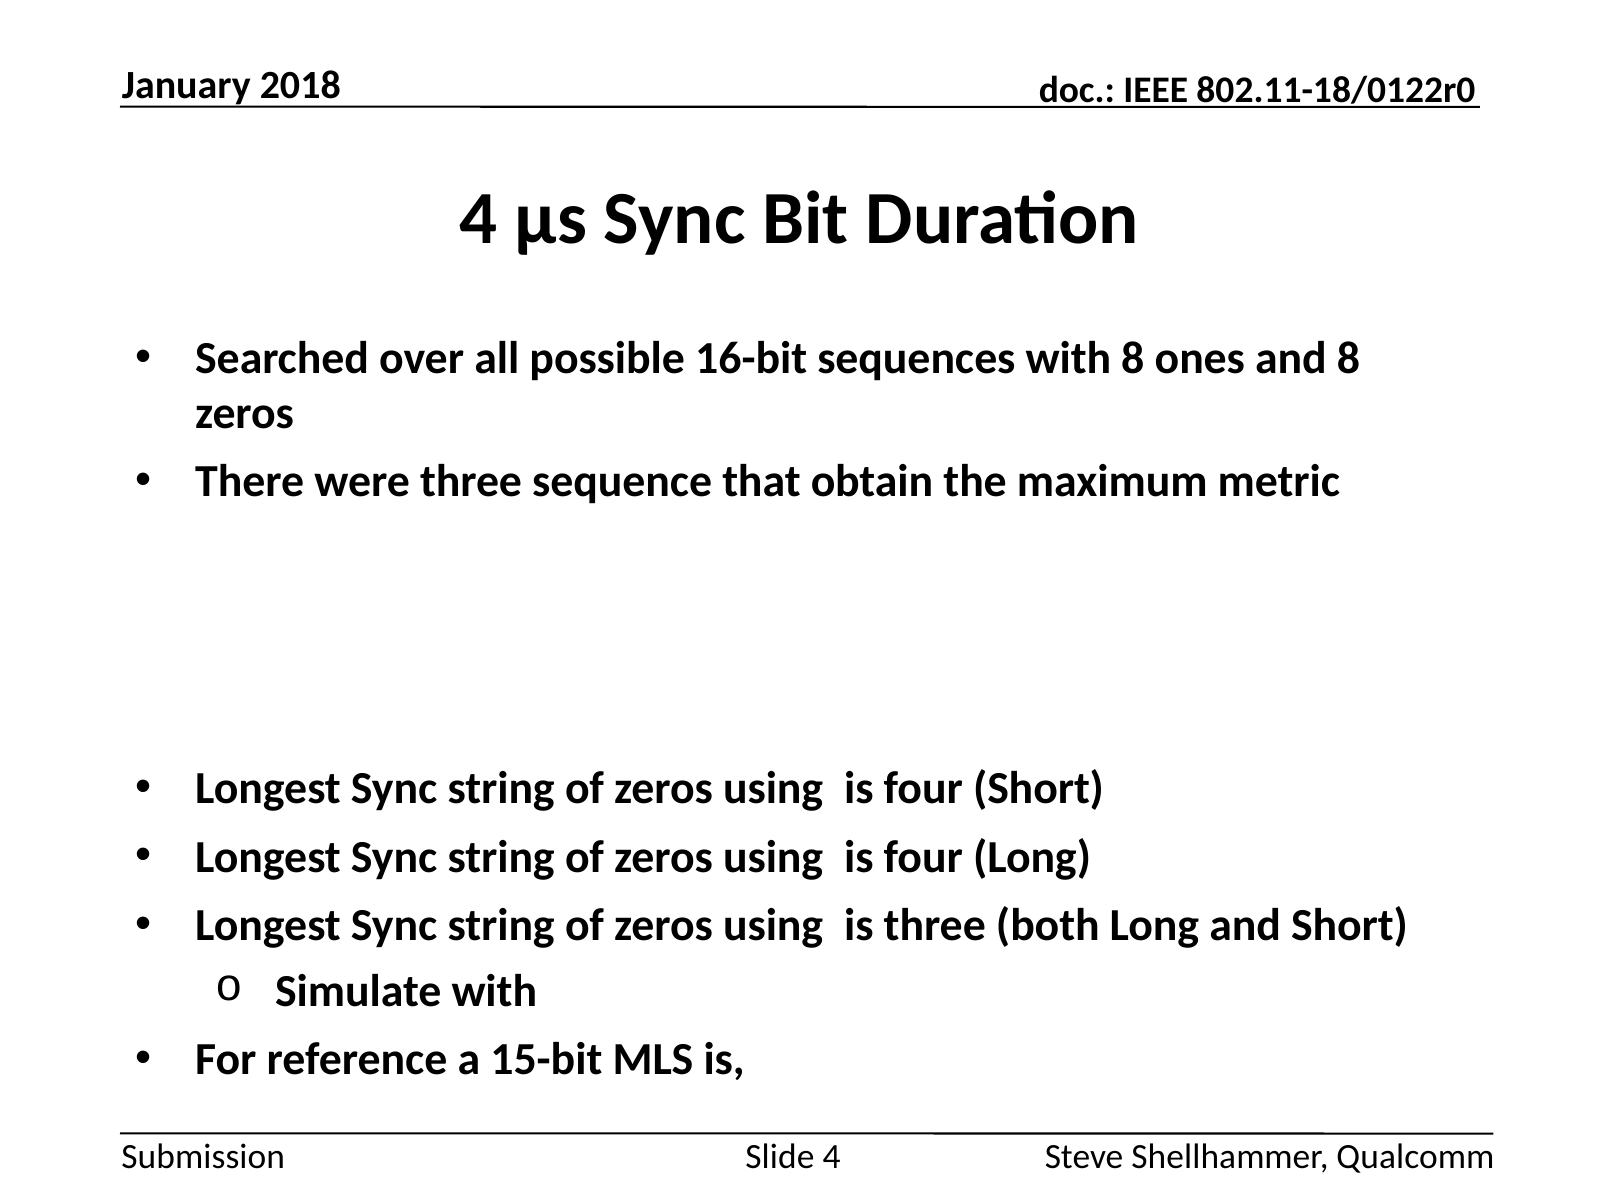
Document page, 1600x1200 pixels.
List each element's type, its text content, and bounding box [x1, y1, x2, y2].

footer Steve Shellhammer, Qualcomm [937, 1132, 1495, 1174]
slide_number Slide 4 [733, 1132, 854, 1197]
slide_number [121, 58, 451, 107]
title 4 µs Sync Bit Duration [119, 119, 1480, 307]
